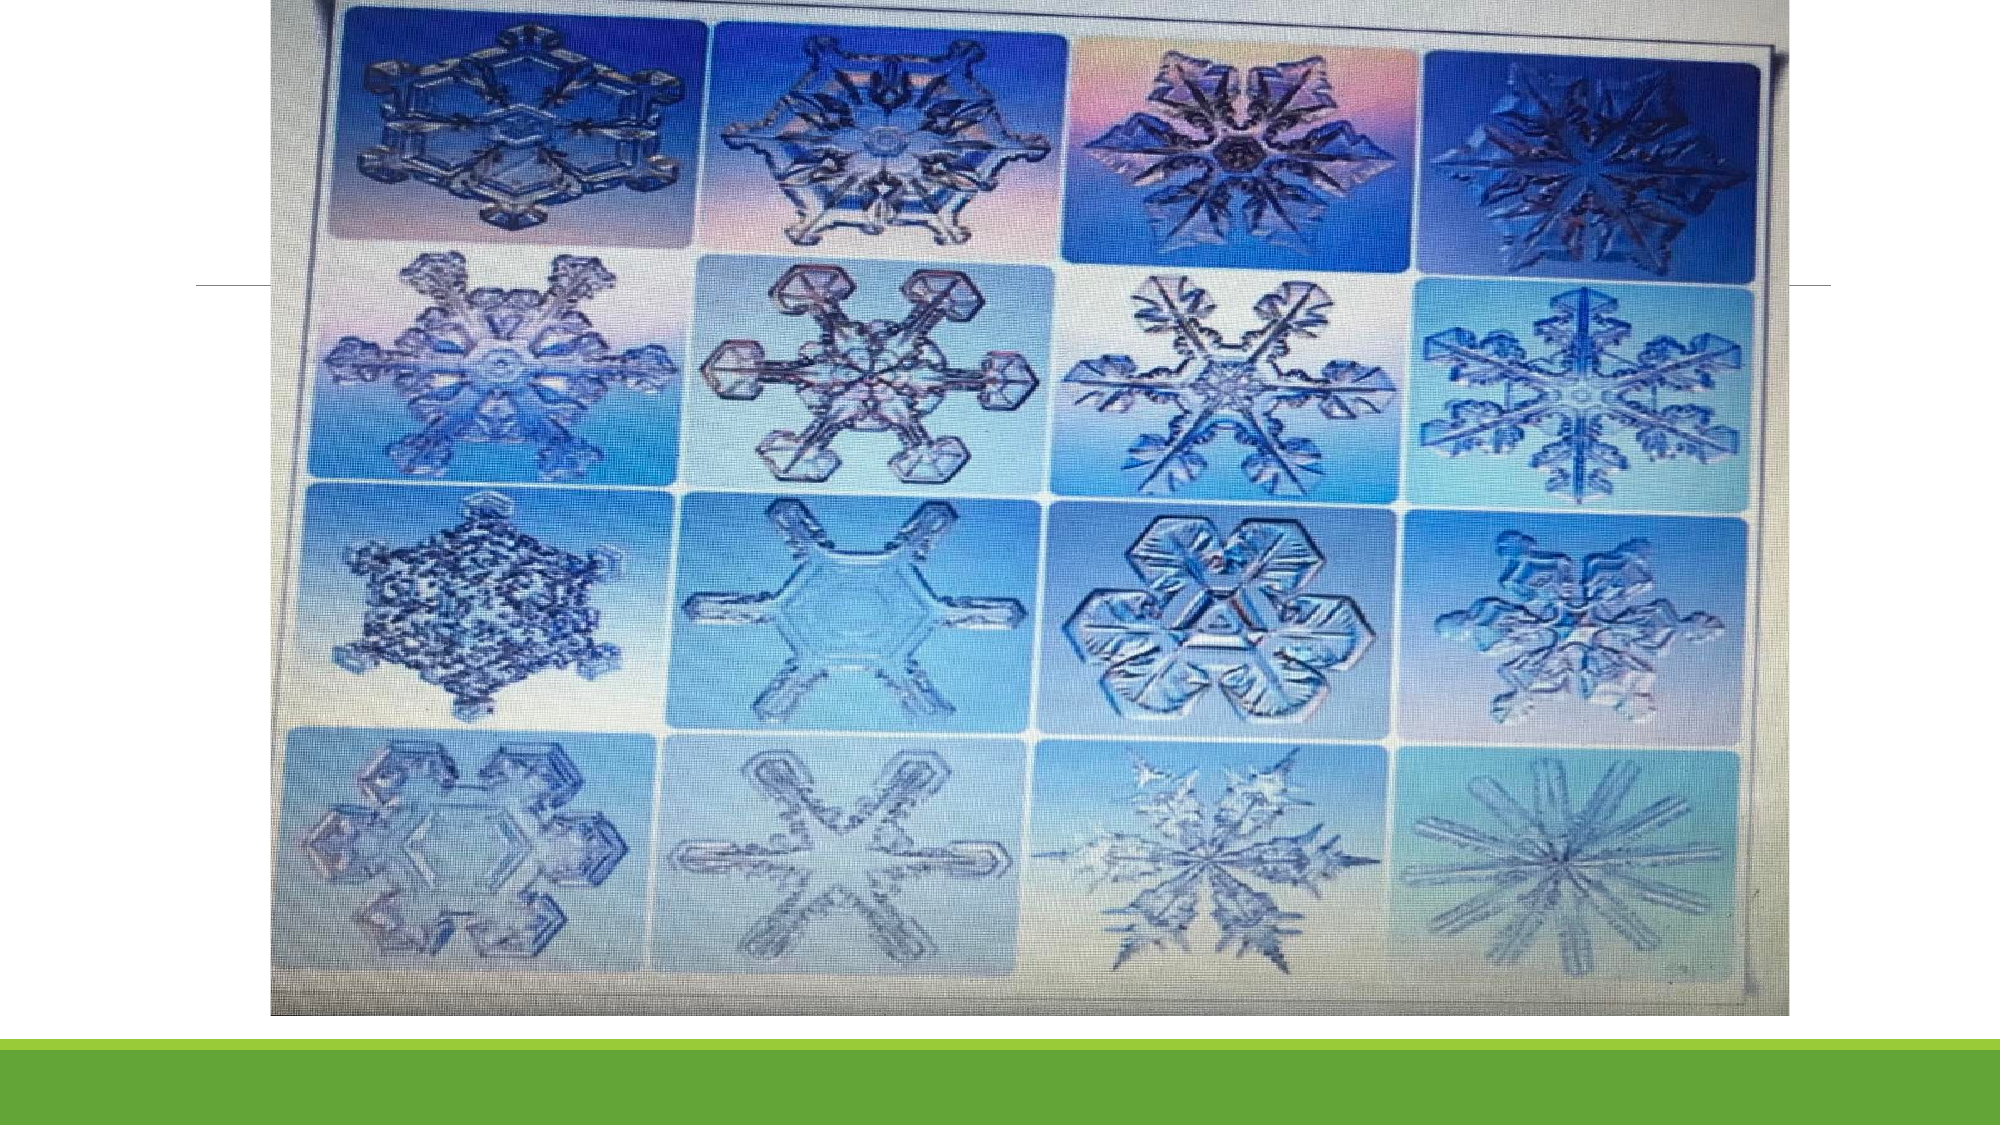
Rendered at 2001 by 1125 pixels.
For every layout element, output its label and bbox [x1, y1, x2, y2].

list [269, 0, 1790, 1016]
